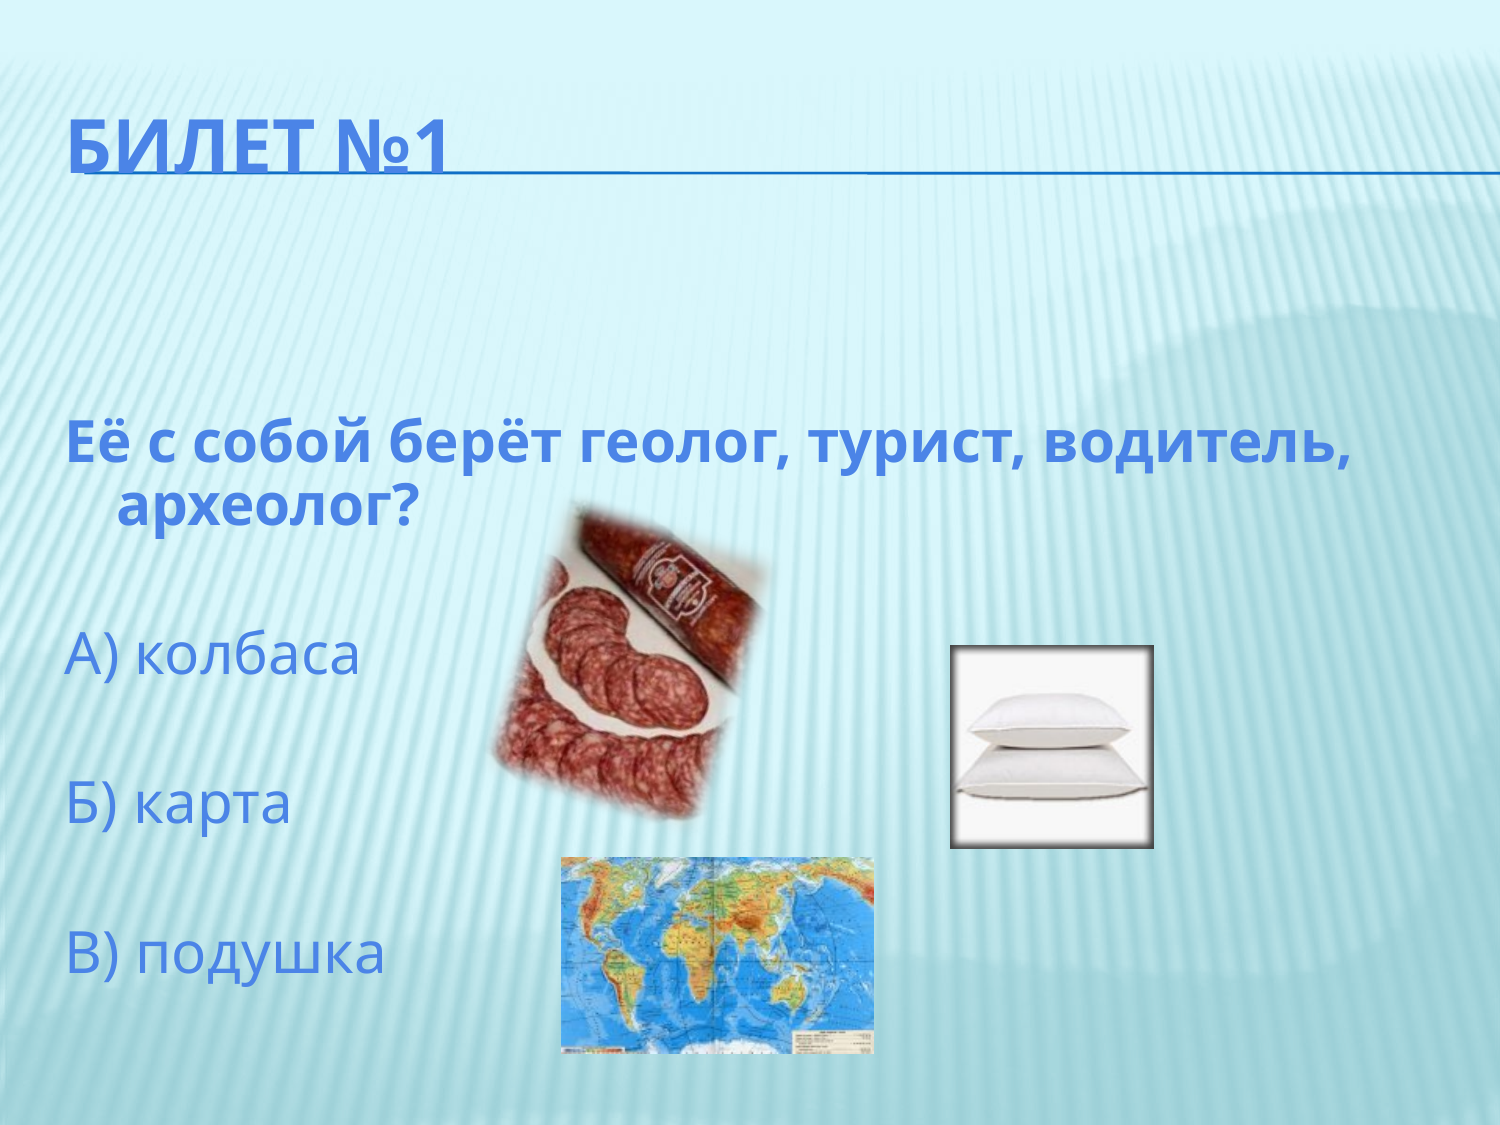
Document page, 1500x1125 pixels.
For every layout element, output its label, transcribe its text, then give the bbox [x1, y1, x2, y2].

picture [506, 509, 756, 820]
picture [560, 857, 874, 1054]
list Её с собой берёт геолог, турист, водитель, археолог? А) колбаса Б) карта В) подушка [50, 254, 1475, 998]
title Билет №1 [50, 75, 1475, 213]
picture [950, 644, 1155, 849]
